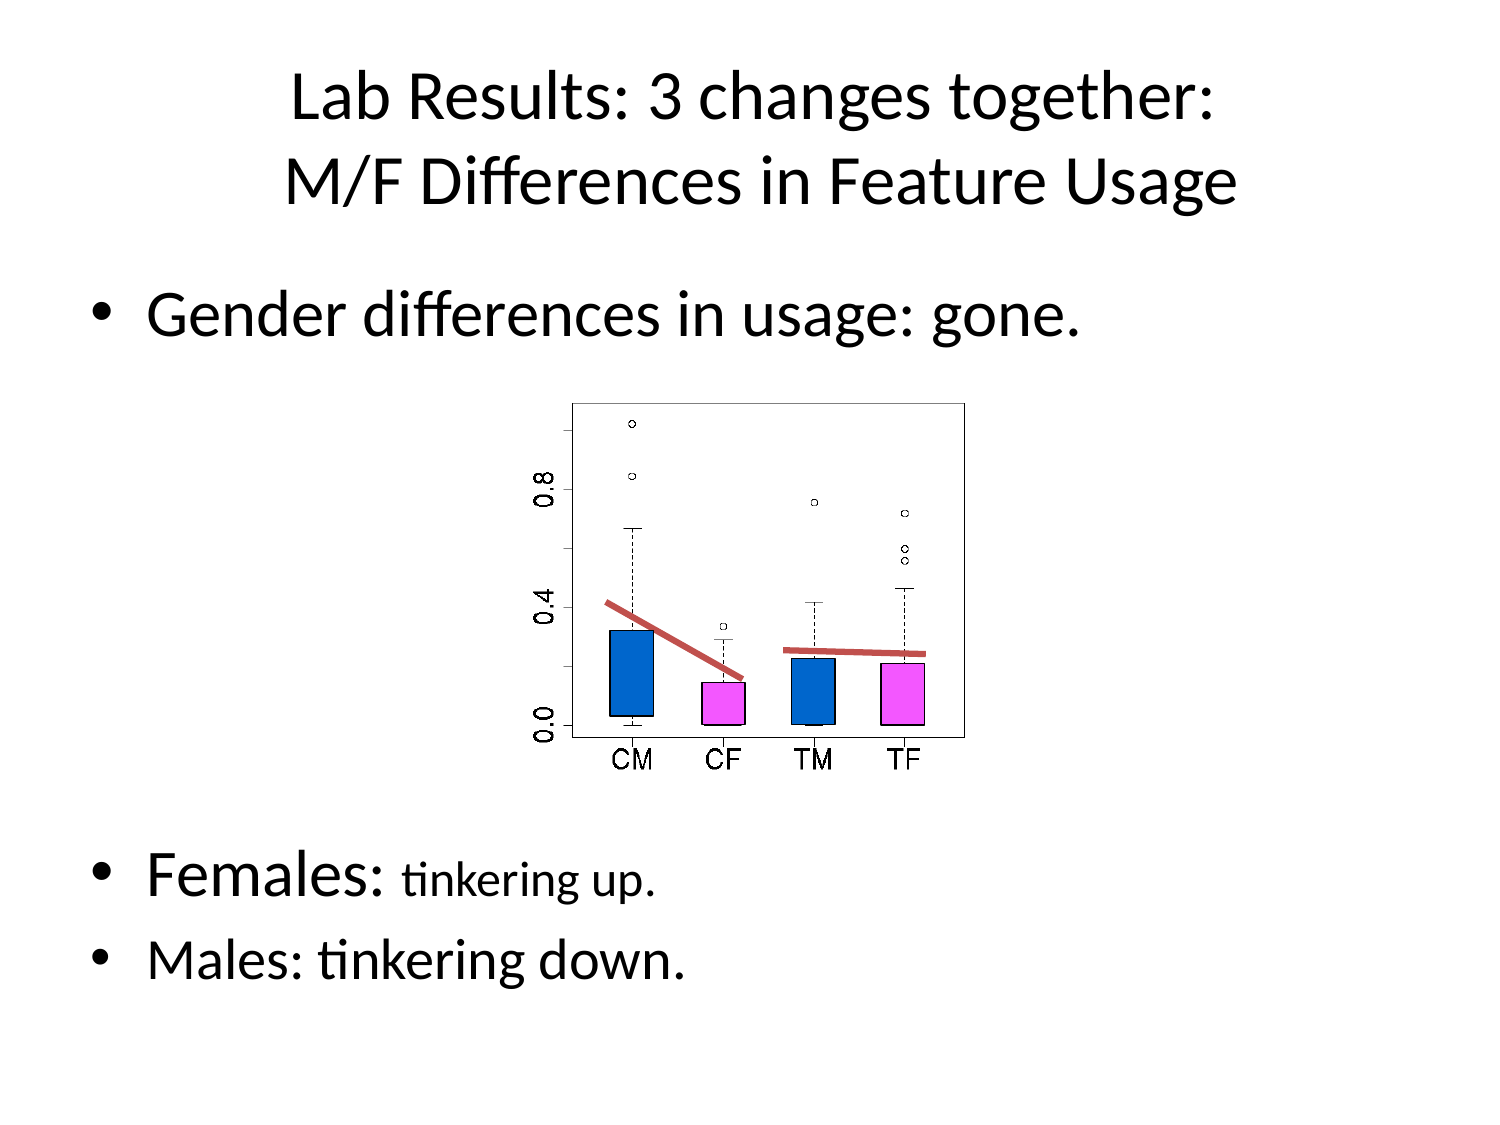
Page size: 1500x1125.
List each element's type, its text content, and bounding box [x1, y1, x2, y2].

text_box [605, 601, 927, 664]
list Gender differences in usage: gone. Females: tinkering up. Males: tinkering down. [75, 262, 1425, 1005]
title Lab Results: 3 changes together: M/F Differences in Feature Usage [83, 40, 1440, 228]
picture [494, 384, 977, 794]
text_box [840, 663, 925, 726]
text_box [609, 630, 836, 725]
